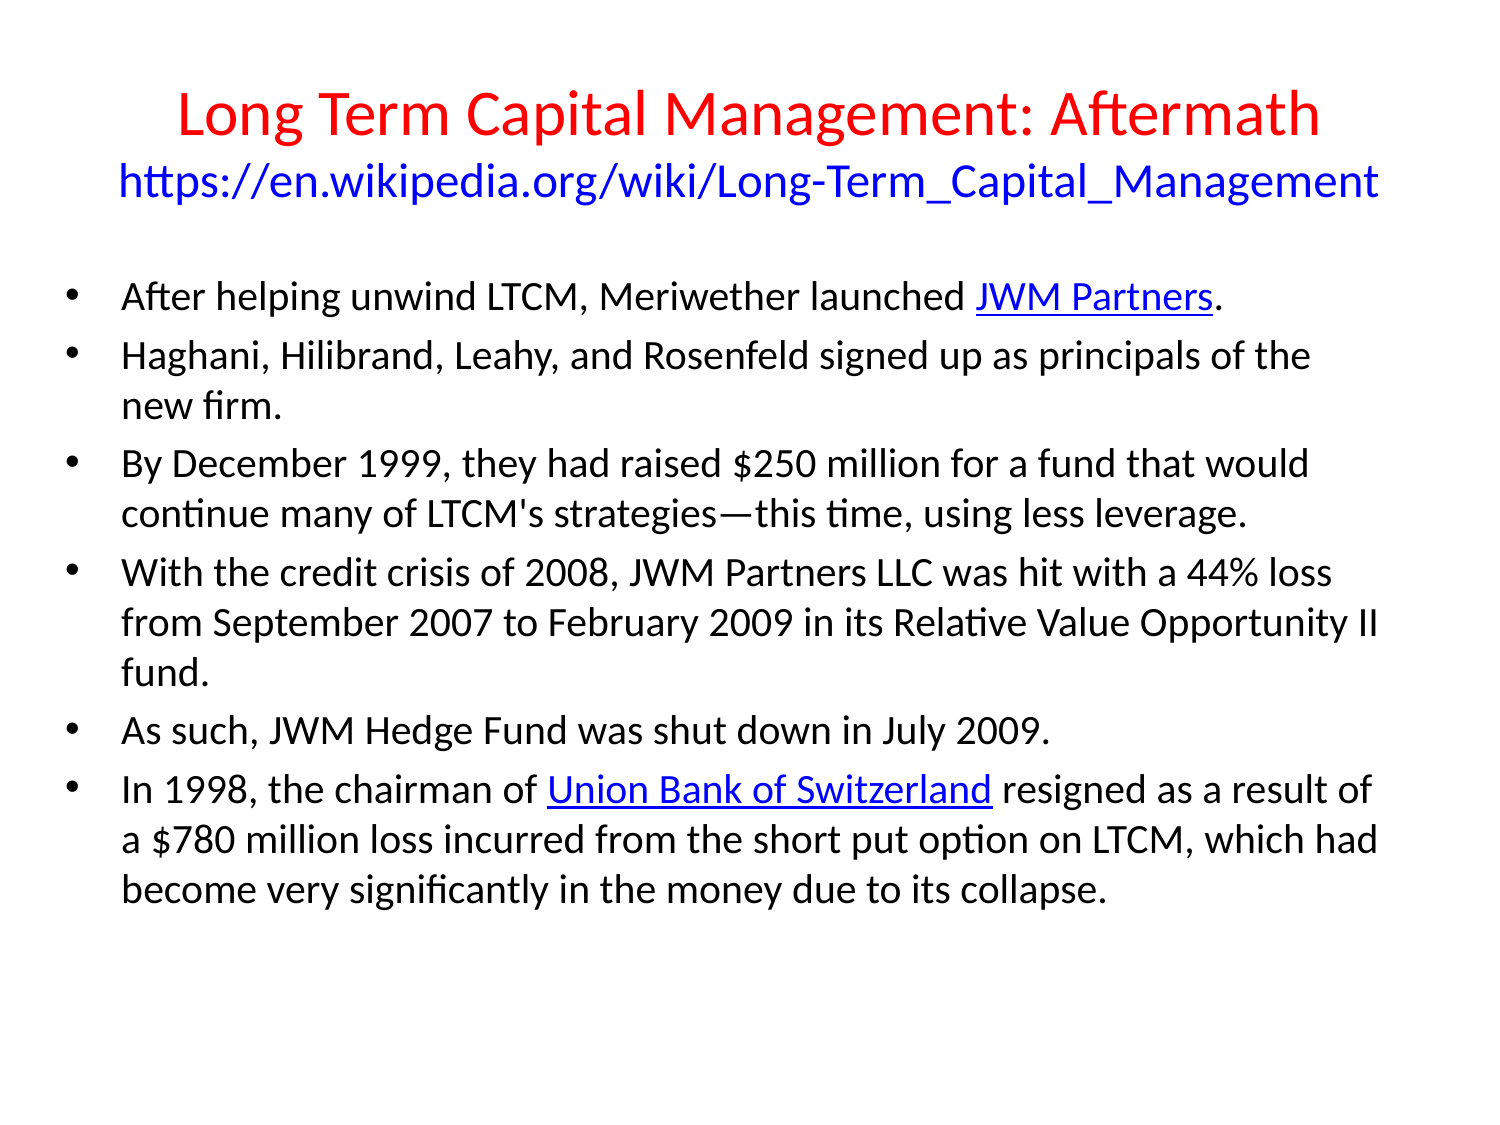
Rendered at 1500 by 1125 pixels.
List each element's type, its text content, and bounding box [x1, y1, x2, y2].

list After helping unwind LTCM, Meriwether launched JWM Partners. Haghani, Hilibrand, Leahy, and Rosenfeld signed up as principals of the new firm. By December 1999, they had raised $250 million for a fund that would continue many of LTCM's strategies—this time, using less leverage. With the credit crisis of 2008, JWM Partners LLC was hit with a 44% loss from September 2007 to February 2009 in its Relative Value Opportunity II fund. As such, JWM Hedge Fund was shut down in July 2009. In 1998, the chairman of Union Bank of Switzerland resigned as a result of a $780 million loss incurred from the short put option on LTCM, which had become very significantly in the money due to its collapse. [49, 261, 1400, 1004]
title Long Term Capital Management: Aftermath https://en.wikipedia.org/wiki/Long-Term_Capital_Management [75, 45, 1425, 233]
